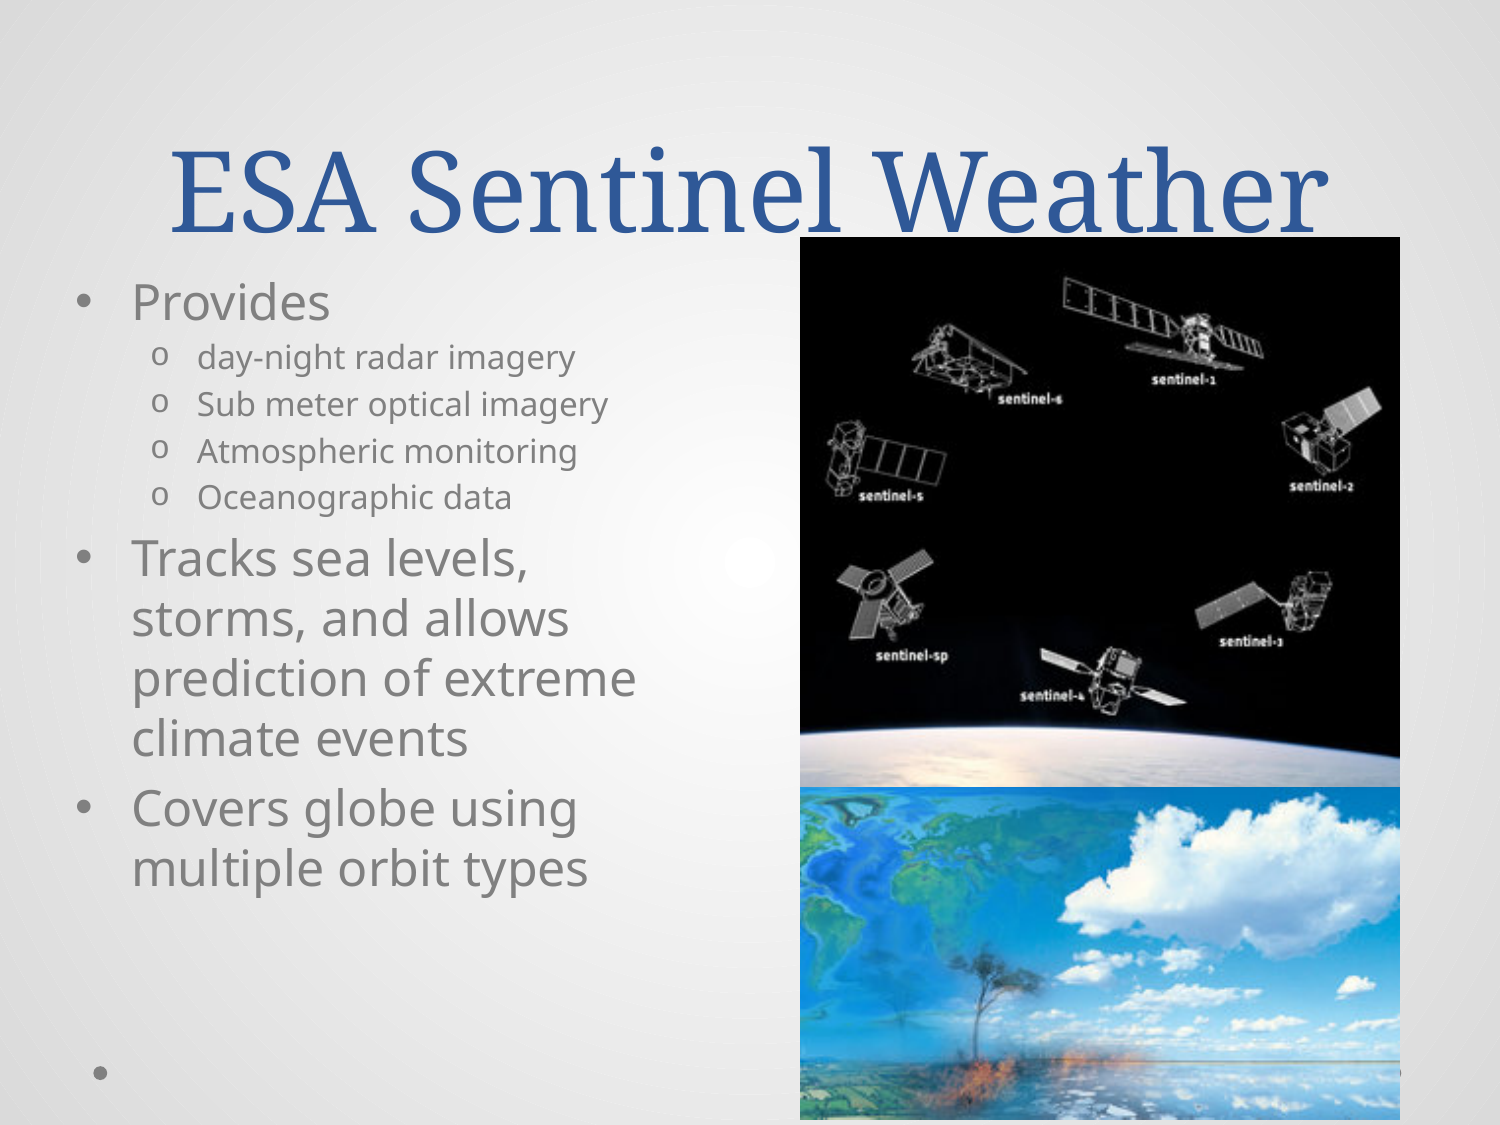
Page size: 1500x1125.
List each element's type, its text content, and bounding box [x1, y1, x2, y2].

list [799, 787, 1401, 1121]
list Provides day-night radar imagery Sub meter optical imagery Atmospheric monitoring Oceanographic data Tracks sea levels, storms, and allows prediction of extreme climate events Covers globe using multiple orbit types [60, 262, 723, 1005]
title ESA Sentinel Weather [75, 0, 1425, 263]
picture [799, 237, 1401, 787]
